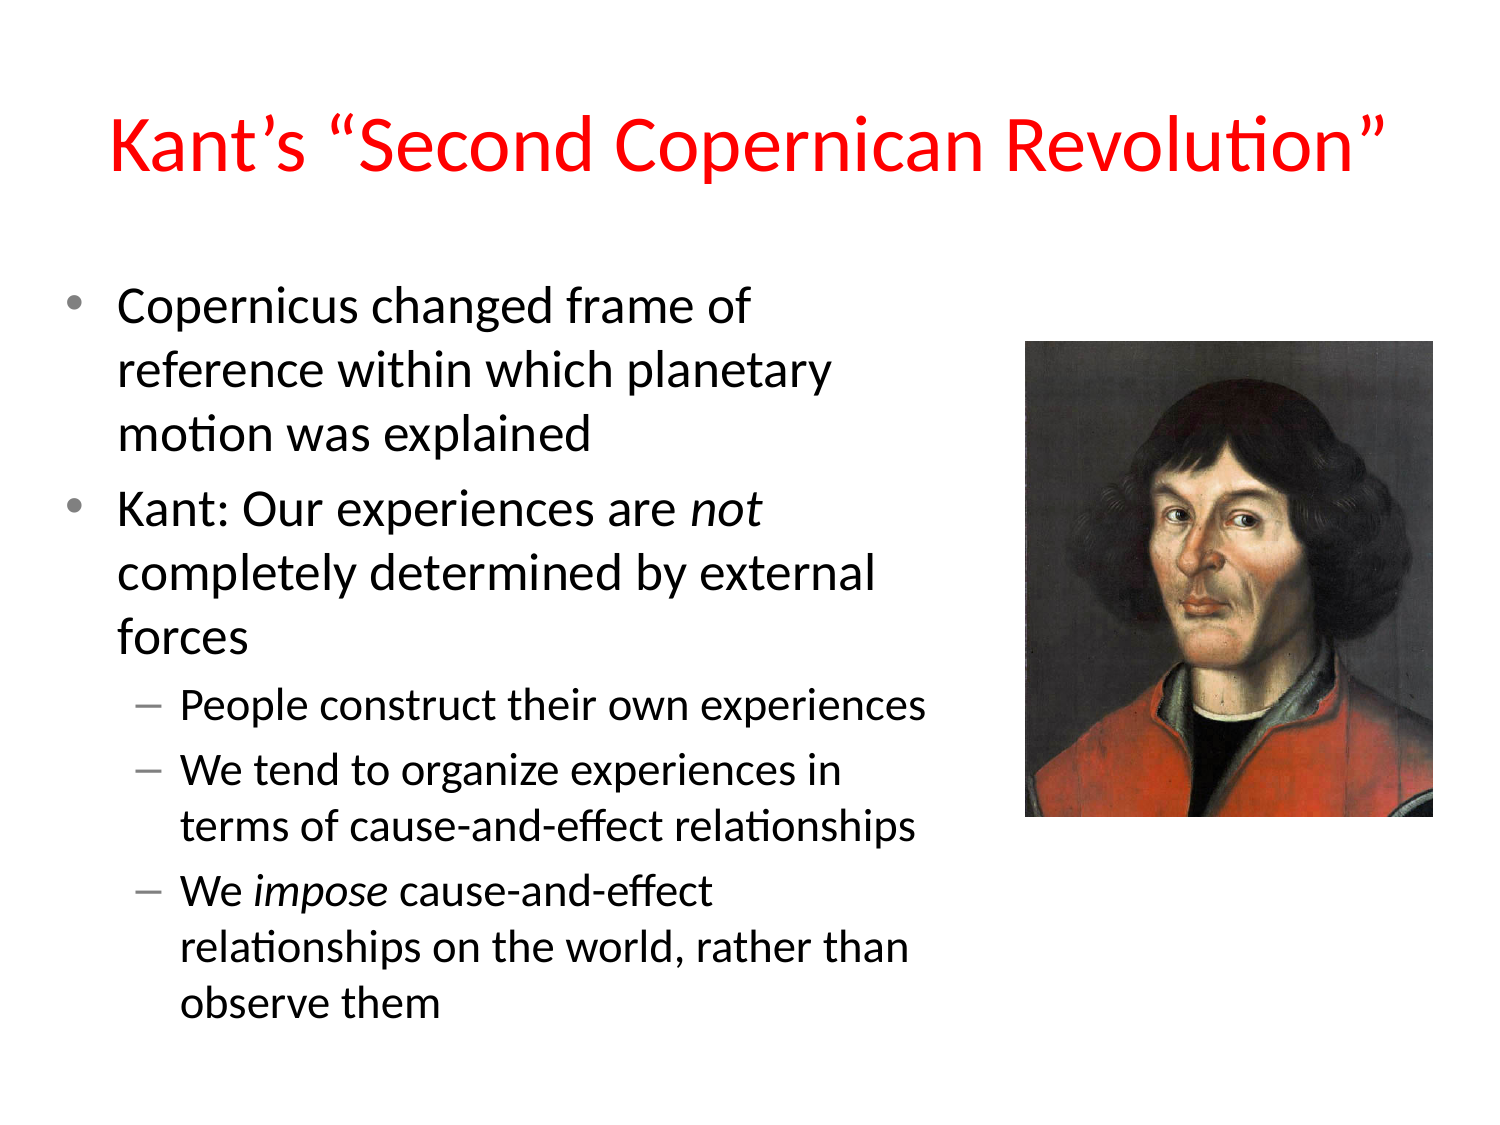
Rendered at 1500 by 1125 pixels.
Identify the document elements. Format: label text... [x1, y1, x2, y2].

title Kant’s “Second Copernican Revolution” [62, 45, 1438, 233]
list Copernicus changed frame of reference within which planetary motion was explained Kant: Our experiences are not completely determined by external forces People construct their own experiences We tend to organize experiences in terms of cause-and-effect relationships We impose cause-and-effect relationships on the world, rather than observe them [50, 262, 950, 1088]
picture [1024, 341, 1433, 818]
